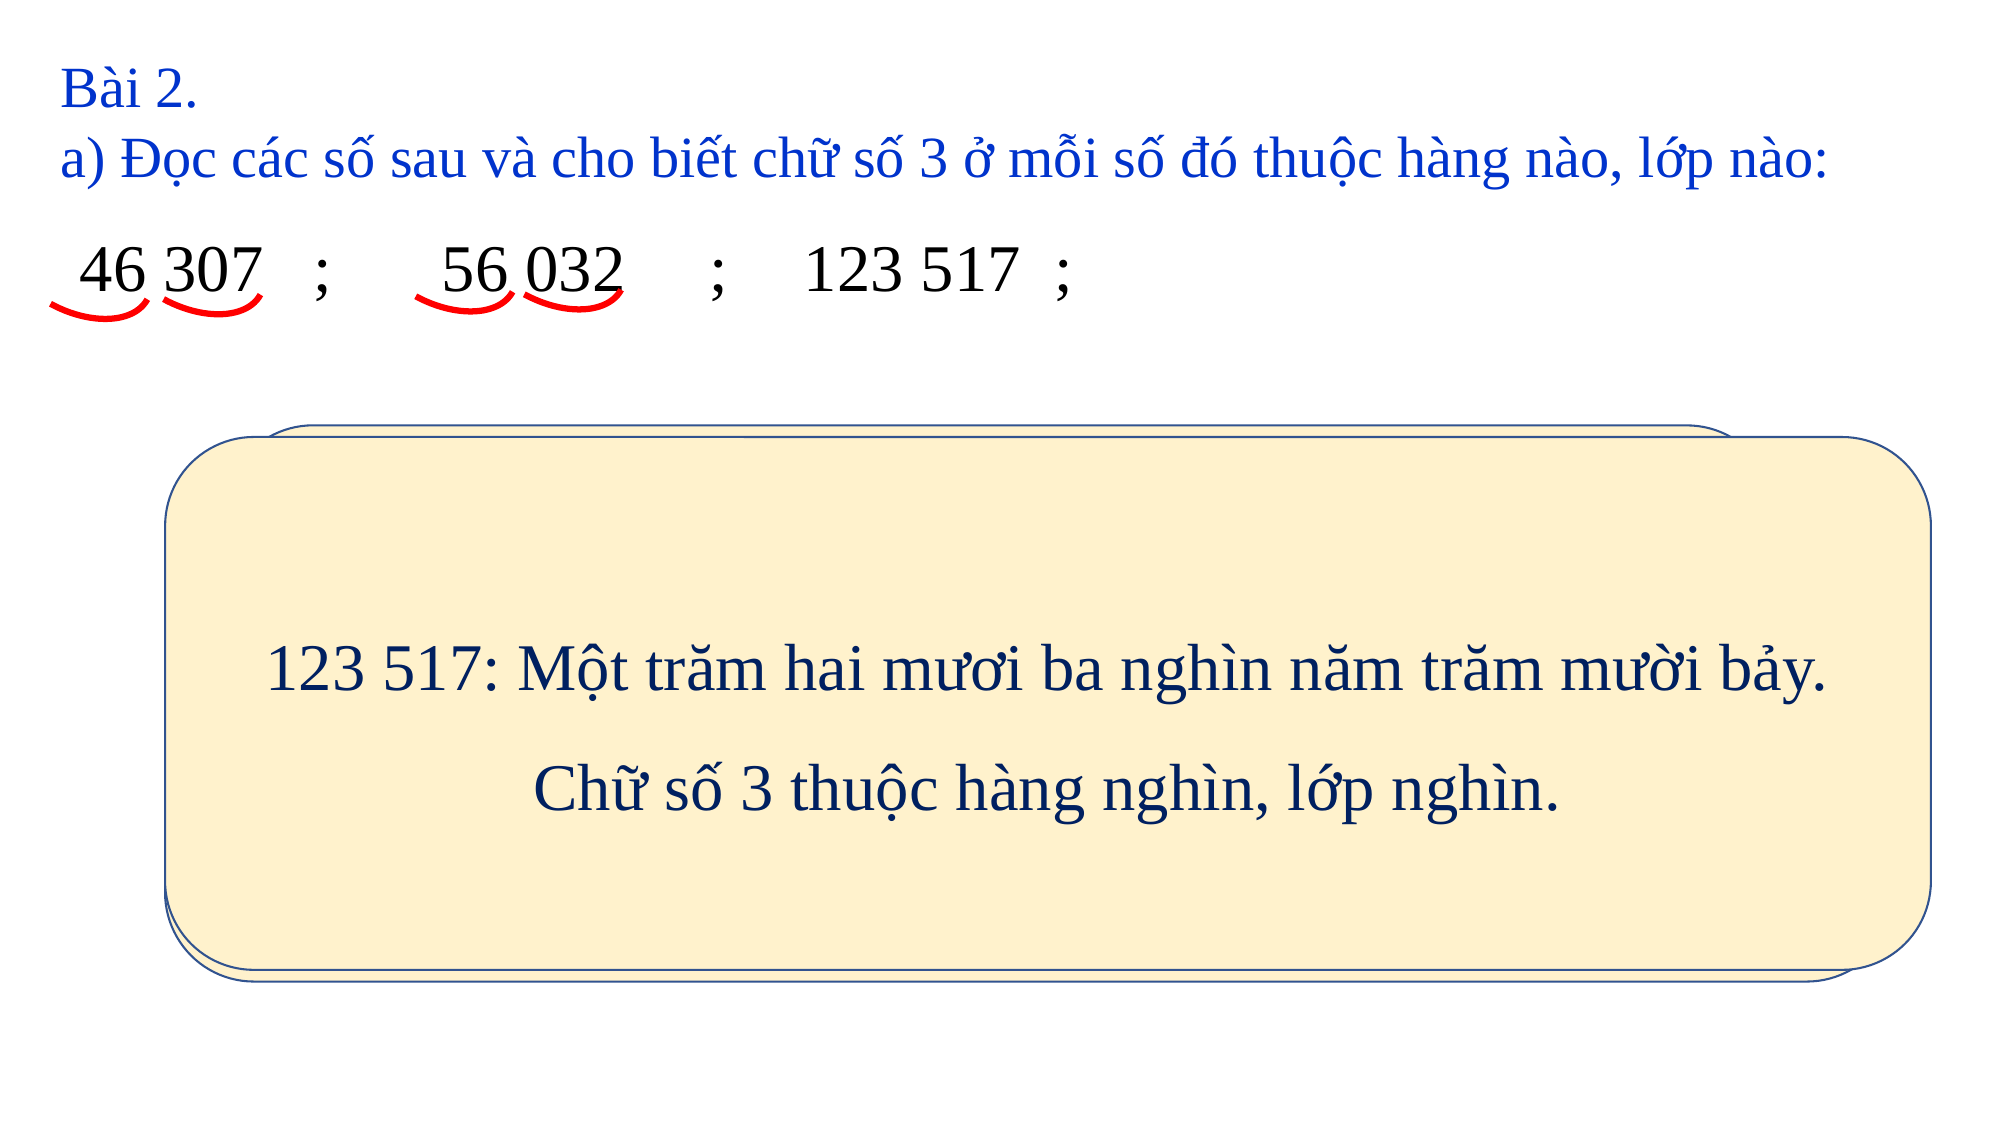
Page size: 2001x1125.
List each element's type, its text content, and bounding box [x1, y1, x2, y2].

text_box Bài 2. a) Đọc các số sau và cho biết chữ số 3 ở mỗi số đó thuộc hàng nào, lớp nào: [45, 41, 2000, 197]
text_box 123 517: Một trăm hai mươi ba nghìn năm trăm mười bảy. Chữ số 3 thuộc hàng nghìn, lớp nghìn. [165, 436, 1931, 970]
text_box 56 032: Năm mươi sáu nghìn không trăm ba mươi hai. Chữ số 3 thuộc hàng chục, lớp đơn vị. [165, 894, 1851, 982]
text_box [50, 288, 59, 309]
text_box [64, 217, 1151, 314]
text_box Mẫu: 46 307: Bốn mươi sáu nghìn ba trăm linh bảy. Chữ số 3 thuộc hàng trăm, lớp đơn vị. [270, 425, 1731, 437]
